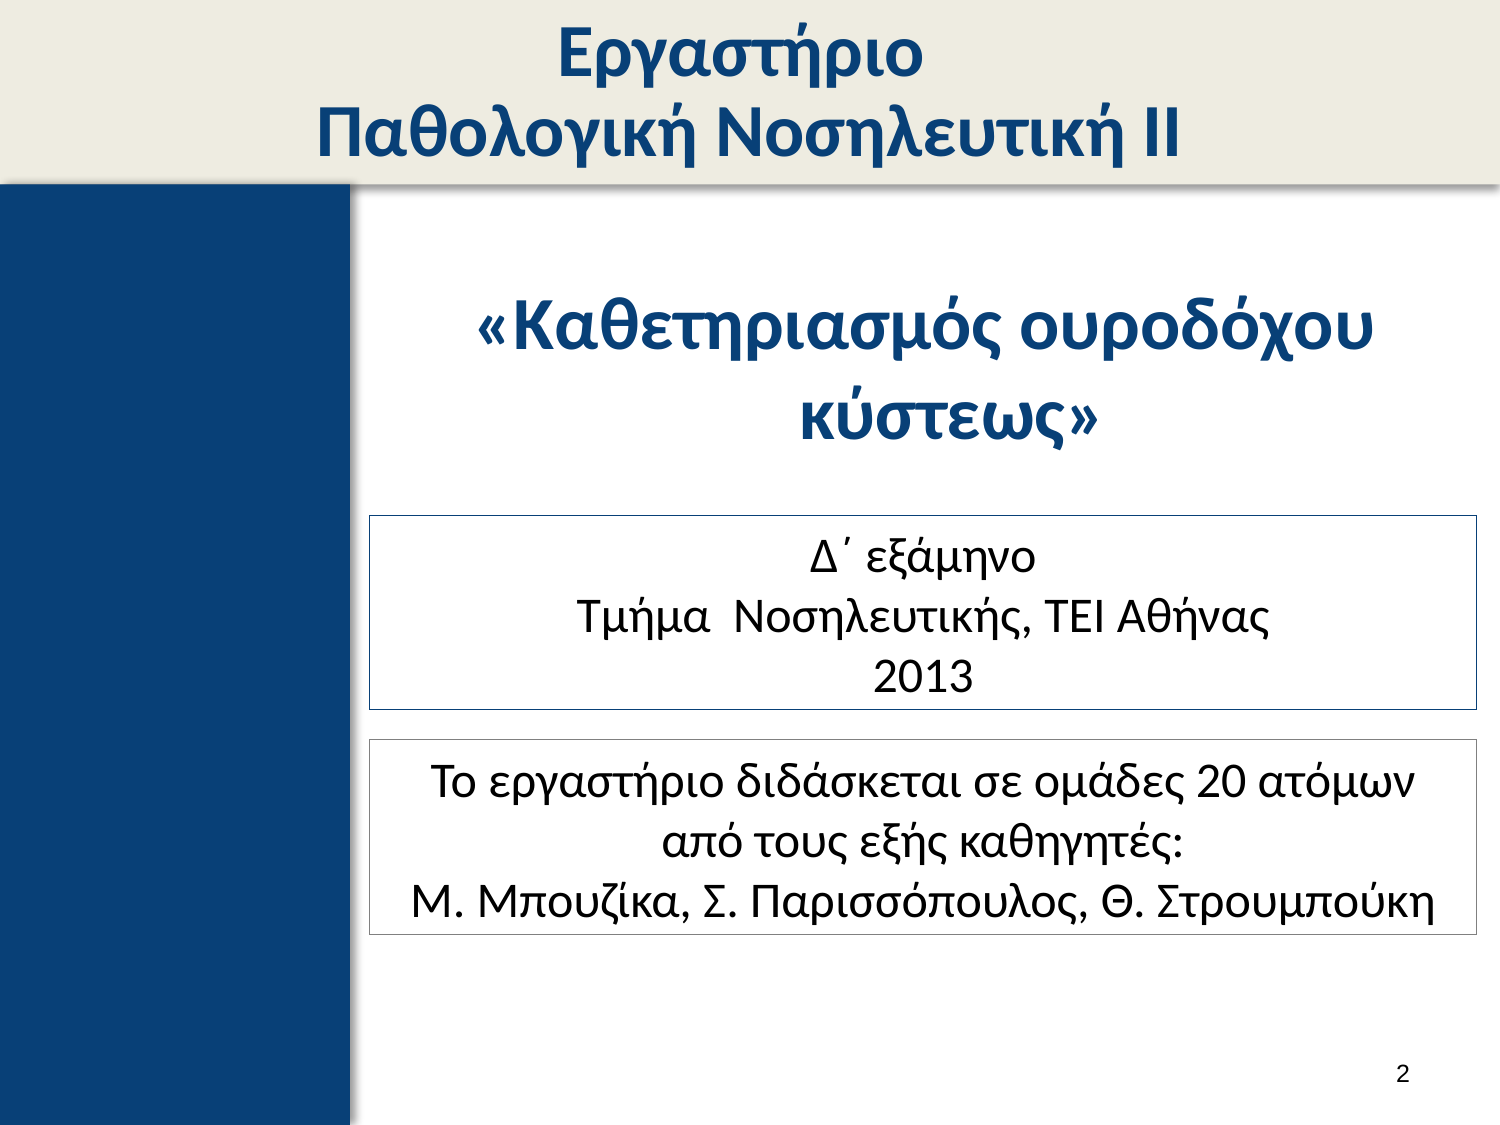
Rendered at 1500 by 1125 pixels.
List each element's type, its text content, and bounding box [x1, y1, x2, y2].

text_box «Καθετηριασμός ουροδόχου κύστεως» [363, 267, 1500, 492]
text_box [0, 184, 350, 1125]
text_box Δ΄ εξάμηνο Τμήμα Νοσηλευτικής, ΤΕΙ Αθήνας 2013 [369, 515, 1477, 710]
slide_number 1 [1074, 1042, 1425, 1103]
title Εργαστήριο Παθολογική Νοσηλευτική ΙΙ [0, 0, 1500, 185]
text_box Το εργαστήριο διδάσκεται σε ομάδες 20 ατόμων από τους εξής καθηγητές: Μ. Μπουζίκα, Σ. Παρισσόπουλος, Θ. Στρουμπούκη [369, 739, 1477, 935]
